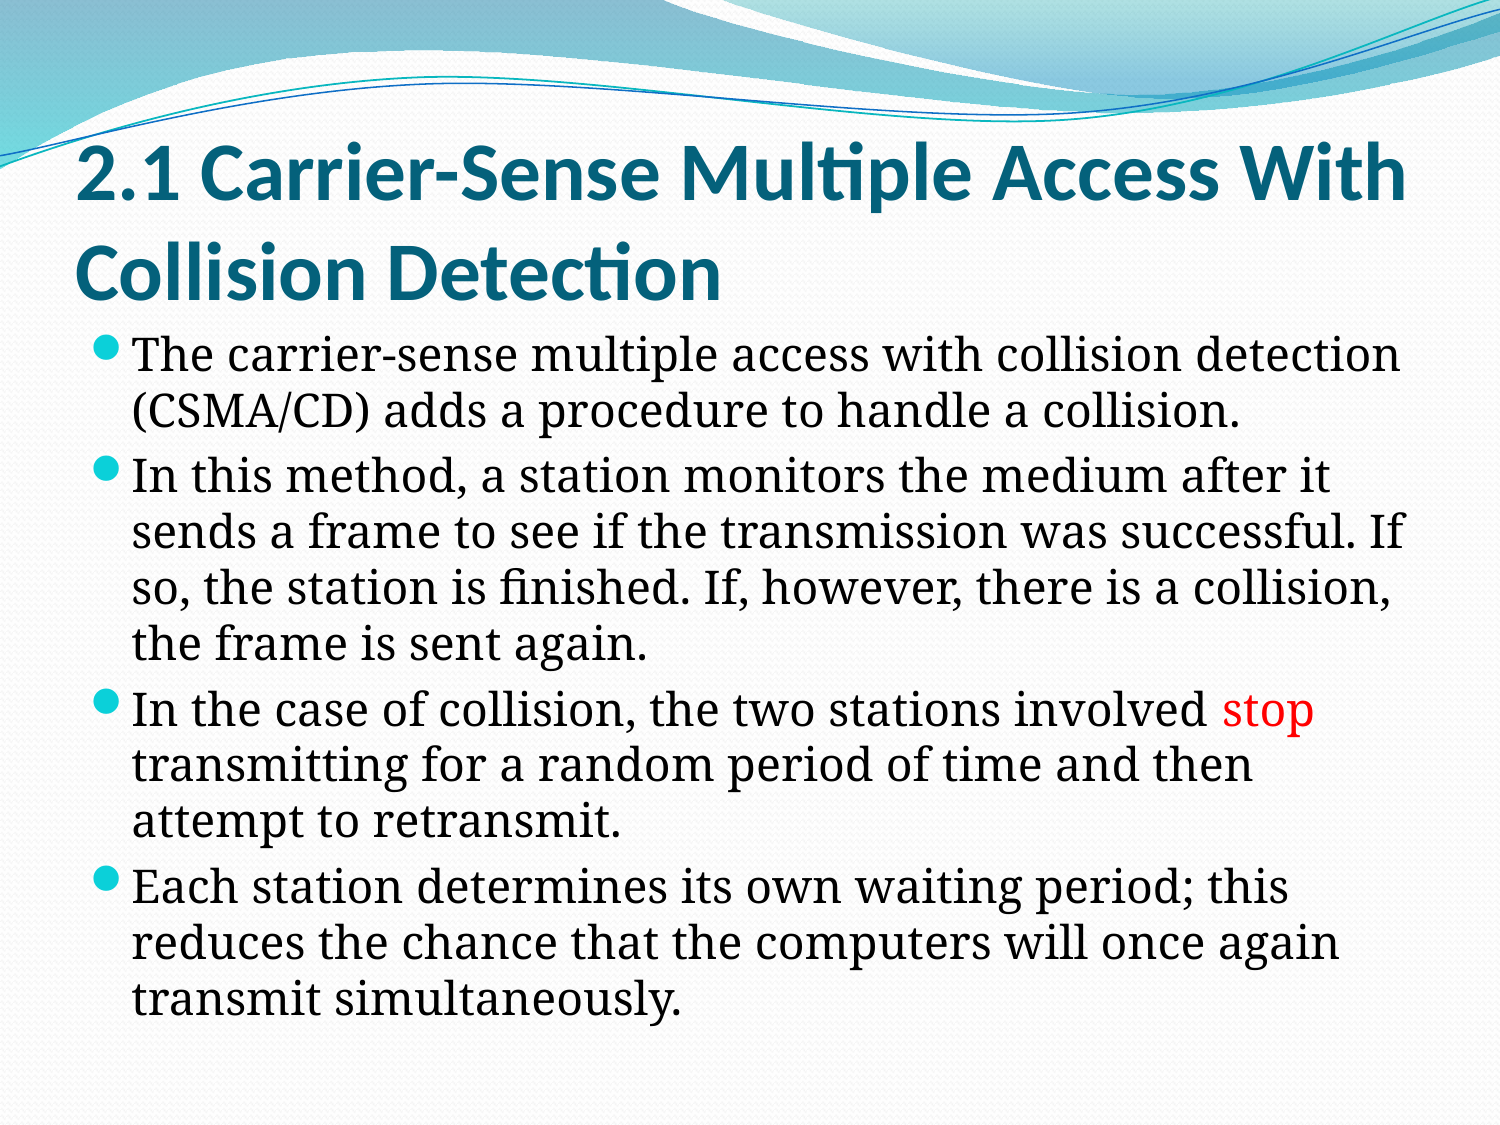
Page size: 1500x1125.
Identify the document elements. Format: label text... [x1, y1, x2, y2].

list The carrier-sense multiple access with collision detection (CSMA/CD) adds a procedure to handle a collision. In this method, a station monitors the medium after it sends a frame to see if the transmission was successful. If so, the station is finished. If, however, there is a collision, the frame is sent again. In the case of collision, the two stations involved stop transmitting for a random period of time and then attempt to retransmit. Each station determines its own waiting period; this reduces the chance that the computers will once again transmit simultaneously. [75, 317, 1425, 1083]
title 2.1 Carrier-Sense Multiple Access With Collision Detection [75, 129, 1425, 317]
